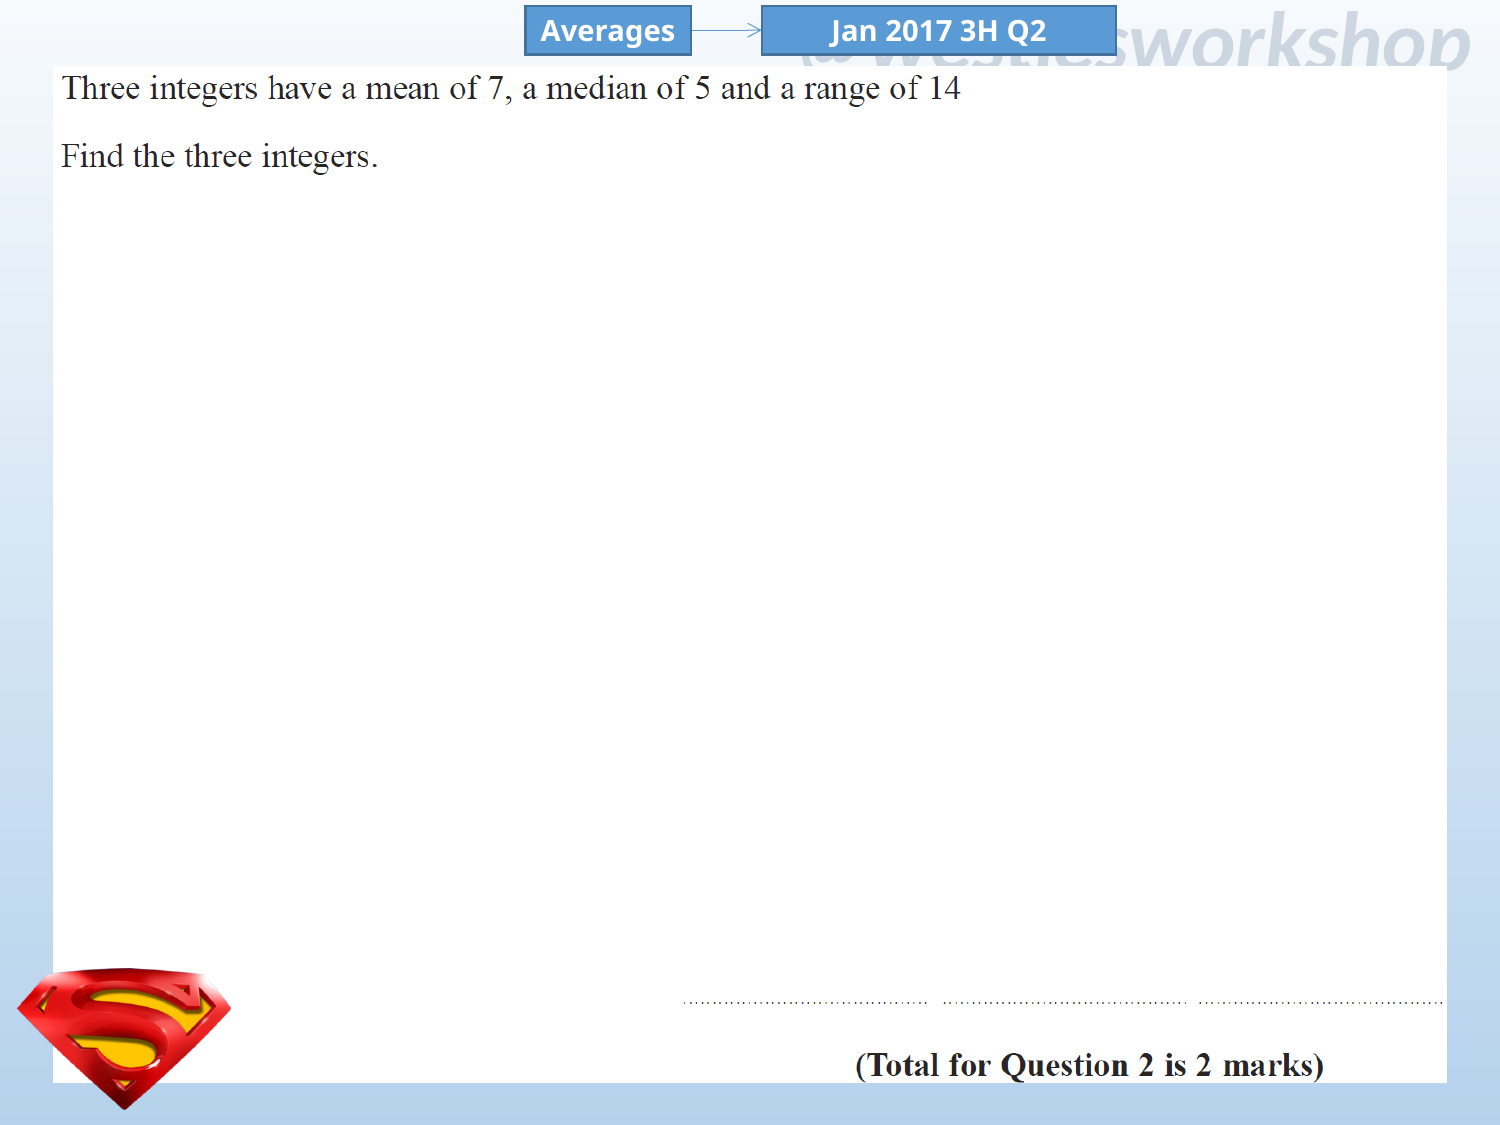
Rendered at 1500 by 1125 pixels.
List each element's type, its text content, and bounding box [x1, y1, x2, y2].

picture [17, 66, 1447, 1110]
text_box Jan 2017 3H Q2 [761, 5, 1117, 56]
text_box Averages [524, 5, 692, 56]
